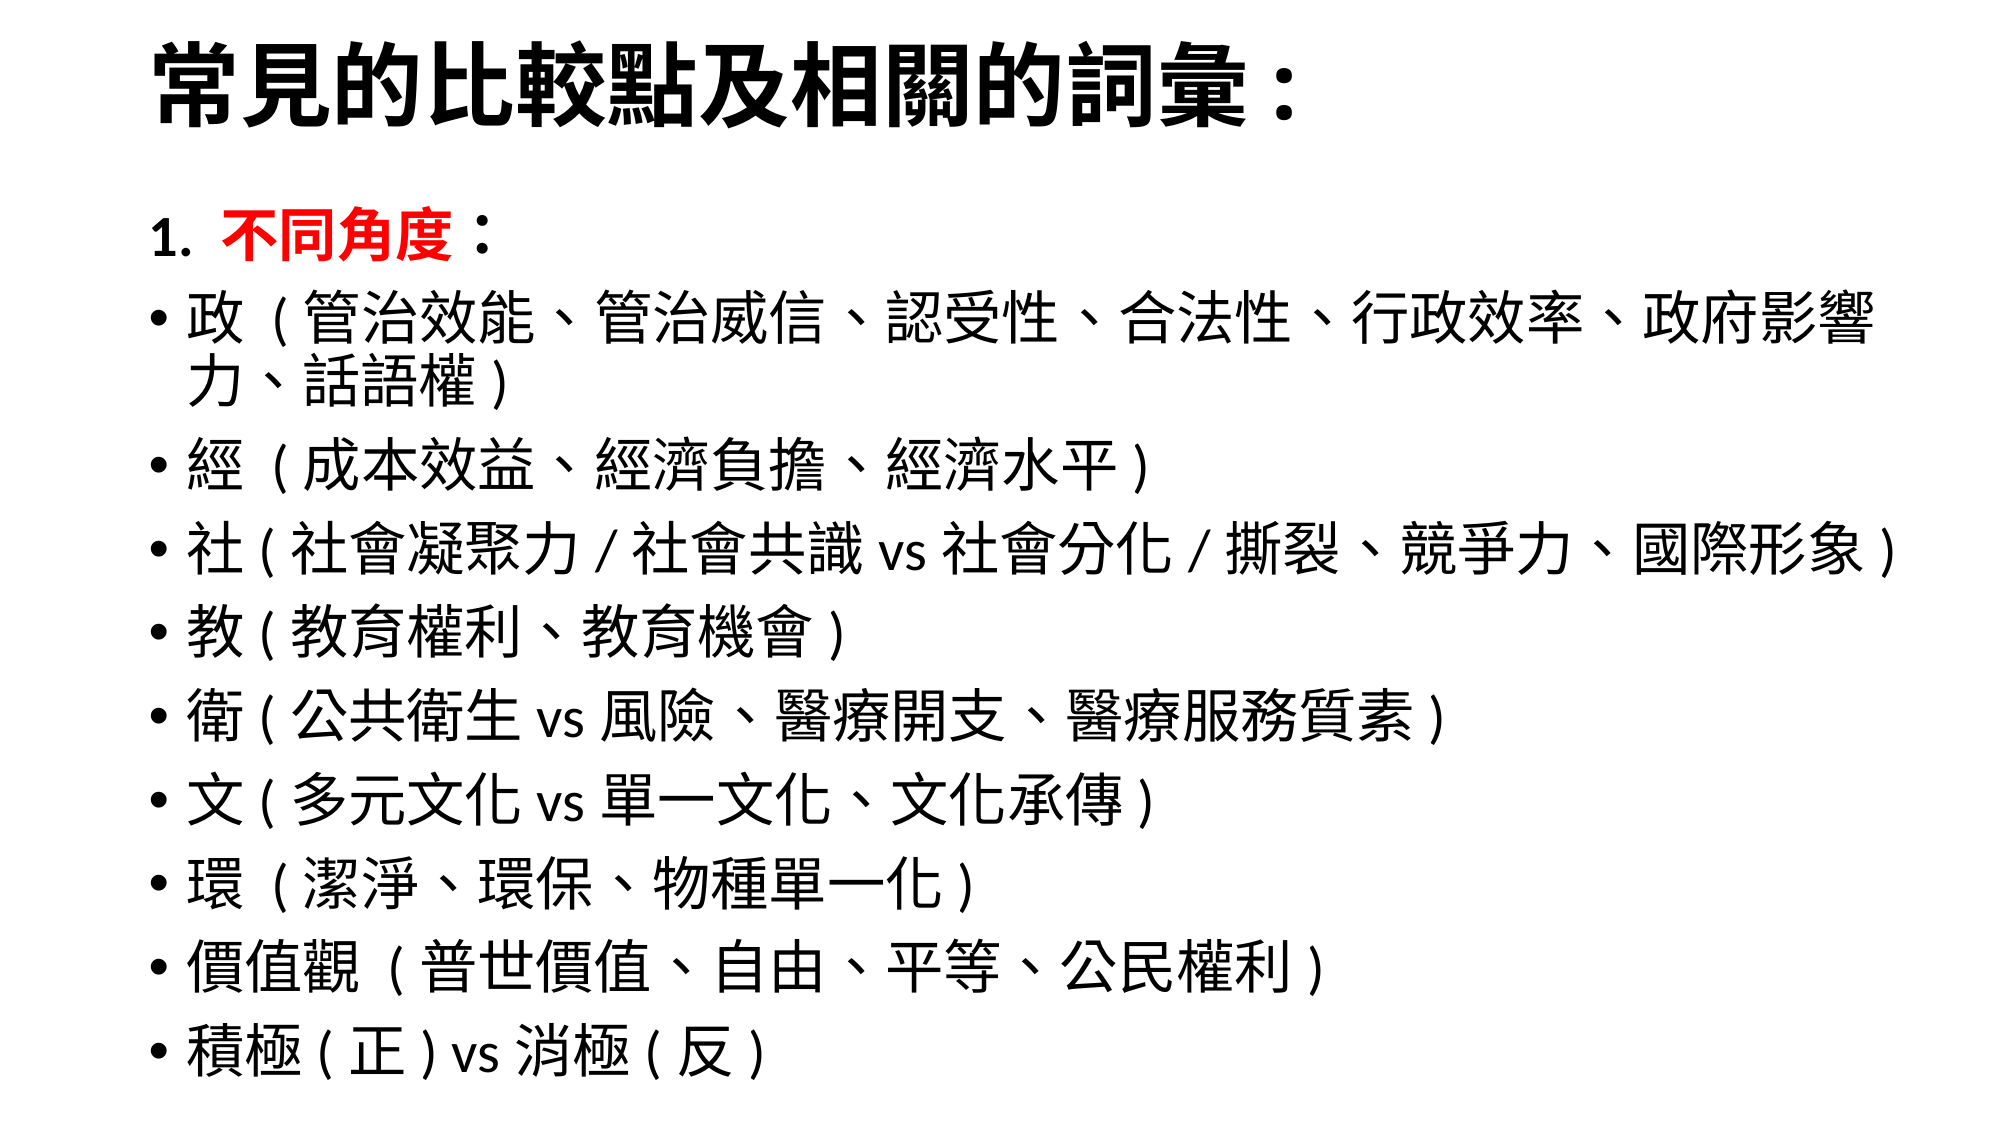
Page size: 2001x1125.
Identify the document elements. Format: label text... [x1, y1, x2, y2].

list 1. 不同角度： 政 (管治效能、管治威信、認受性、合法性、行政效率、政府影響力、話語權) 經 (成本效益、經濟負擔、經濟水平) 社(社會凝聚力/社會共識vs社會分化/撕裂、競爭力、國際形象) 教(教育權利、教育機會) 衛(公共衛生vs風險、醫療開支、醫療服務質素) 文(多元文化vs單一文化、文化承傳) 環 (潔淨、環保、物種單一化) 價值觀 (普世價值、自由、平等、公民權利) 積極(正) vs消極(反) [133, 198, 1945, 1109]
title 常見的比較點及相關的詞彙: [133, 0, 1859, 198]
